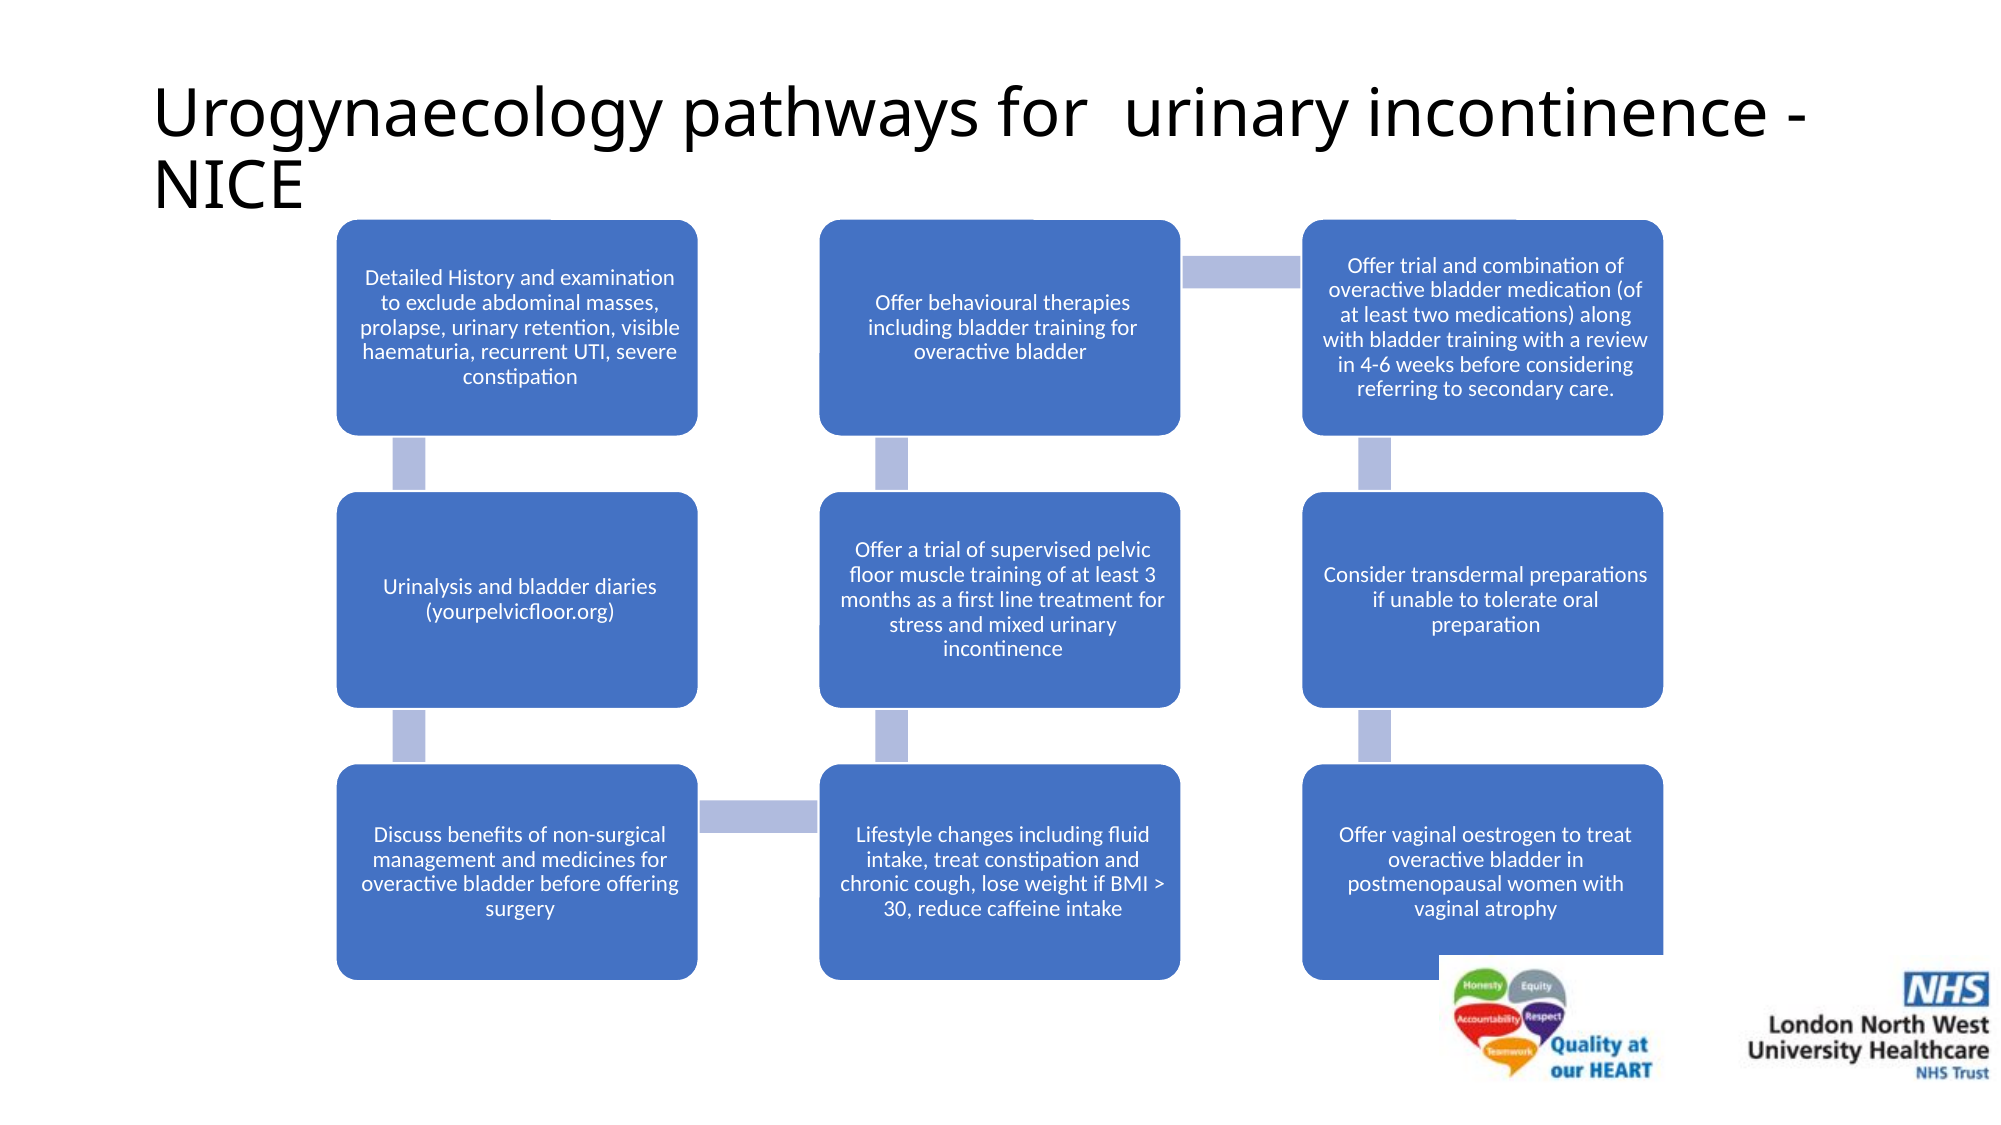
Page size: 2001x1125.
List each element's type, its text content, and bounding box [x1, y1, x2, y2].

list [137, 218, 1863, 982]
picture [1439, 955, 2000, 1100]
title Urogynaecology pathways for urinary incontinence - NICE [137, 59, 1863, 218]
